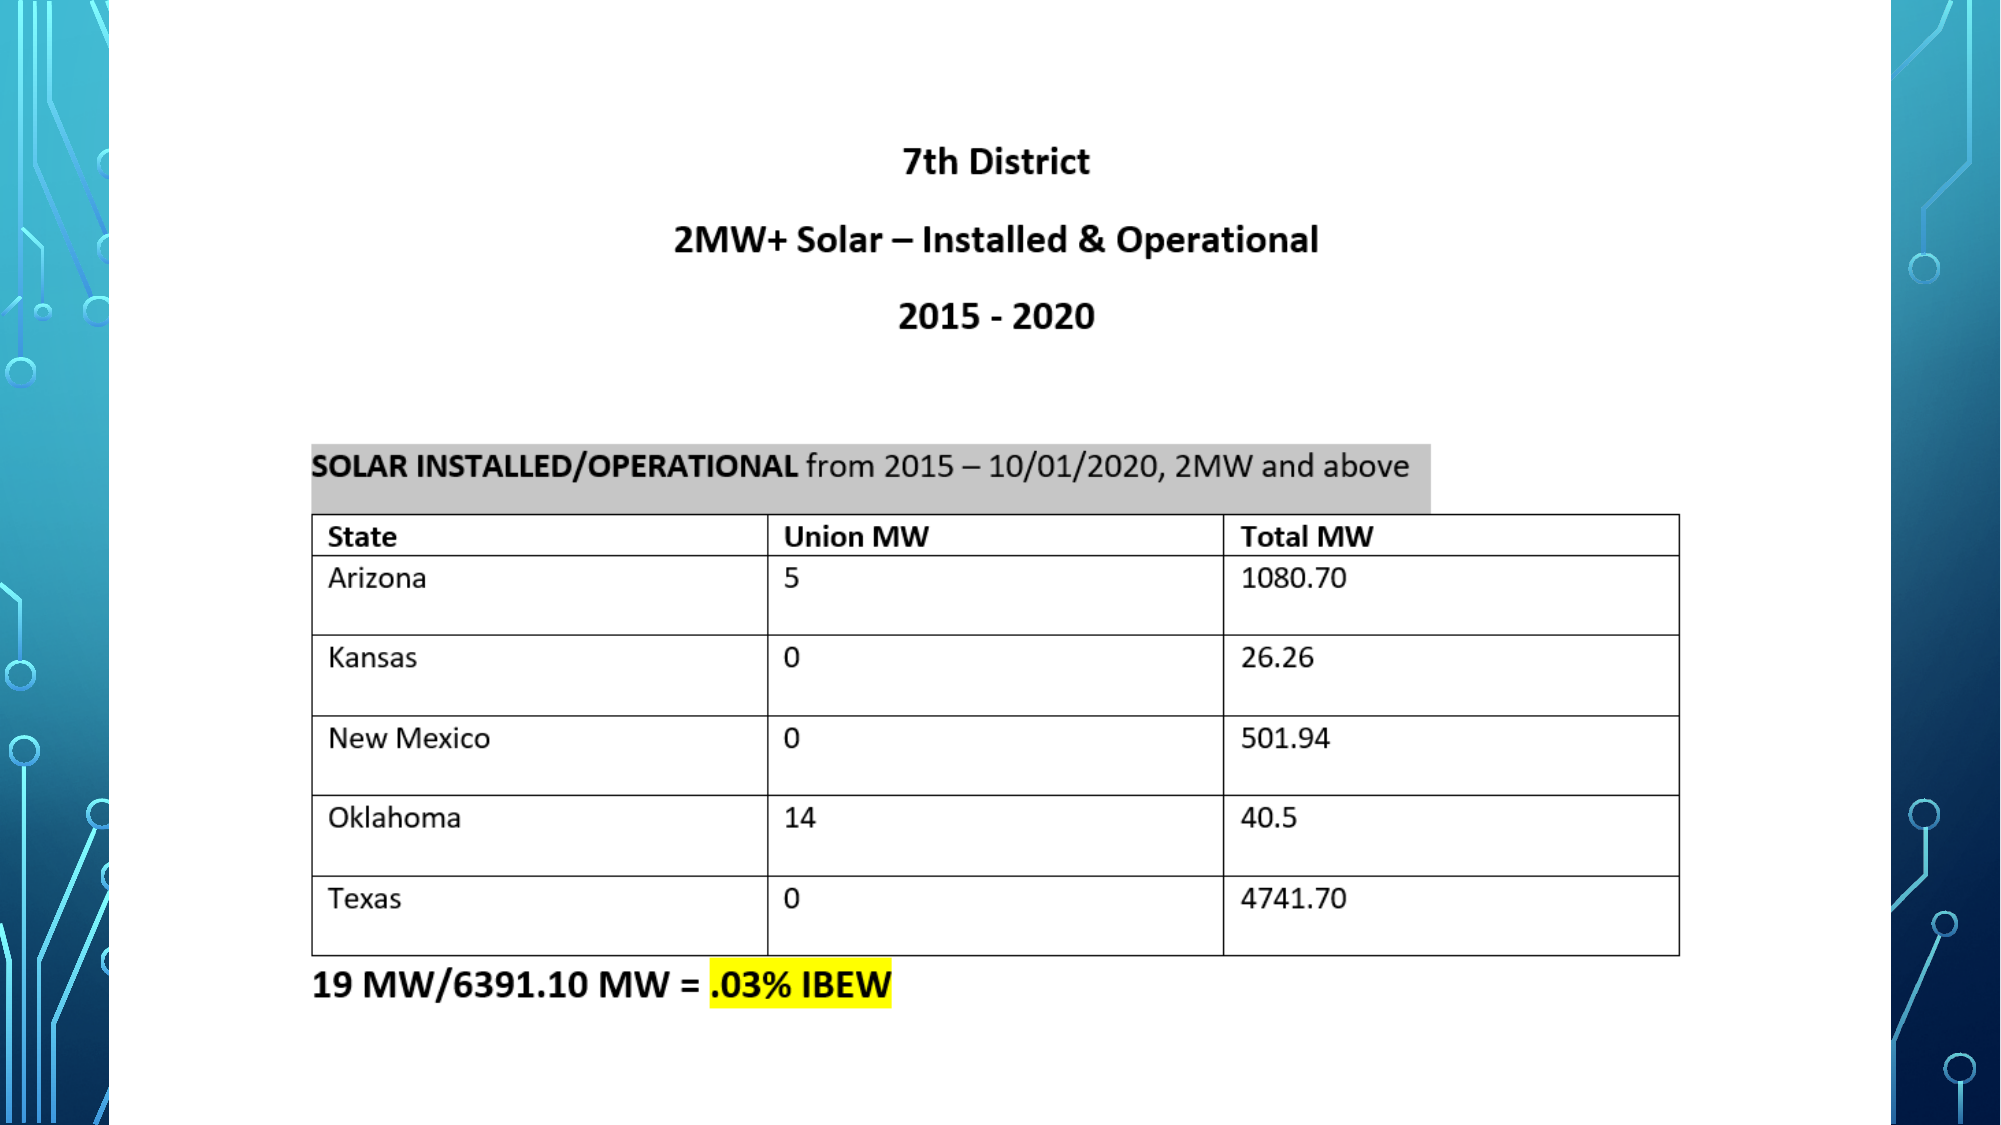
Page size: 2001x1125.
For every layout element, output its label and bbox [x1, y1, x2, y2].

picture [108, 0, 1892, 1125]
